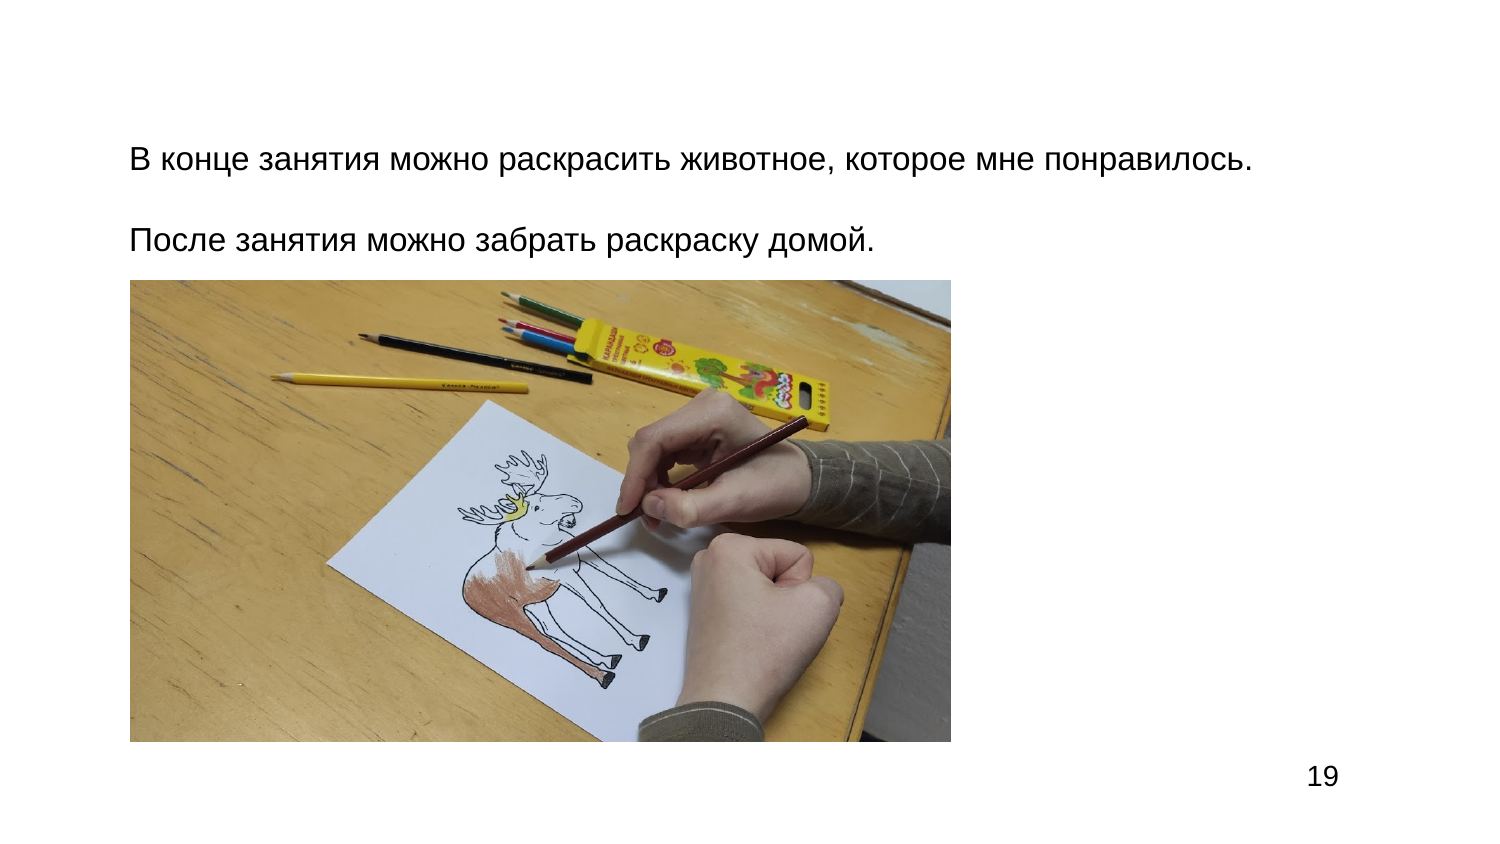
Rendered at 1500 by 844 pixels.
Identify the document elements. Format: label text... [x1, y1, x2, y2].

text_box В конце занятия можно раскрасить животное, которое мне понравилось. После занятия можно забрать раскраску домой. [39, 102, 1301, 333]
text_box 19 [1291, 741, 1361, 809]
picture [130, 280, 952, 743]
